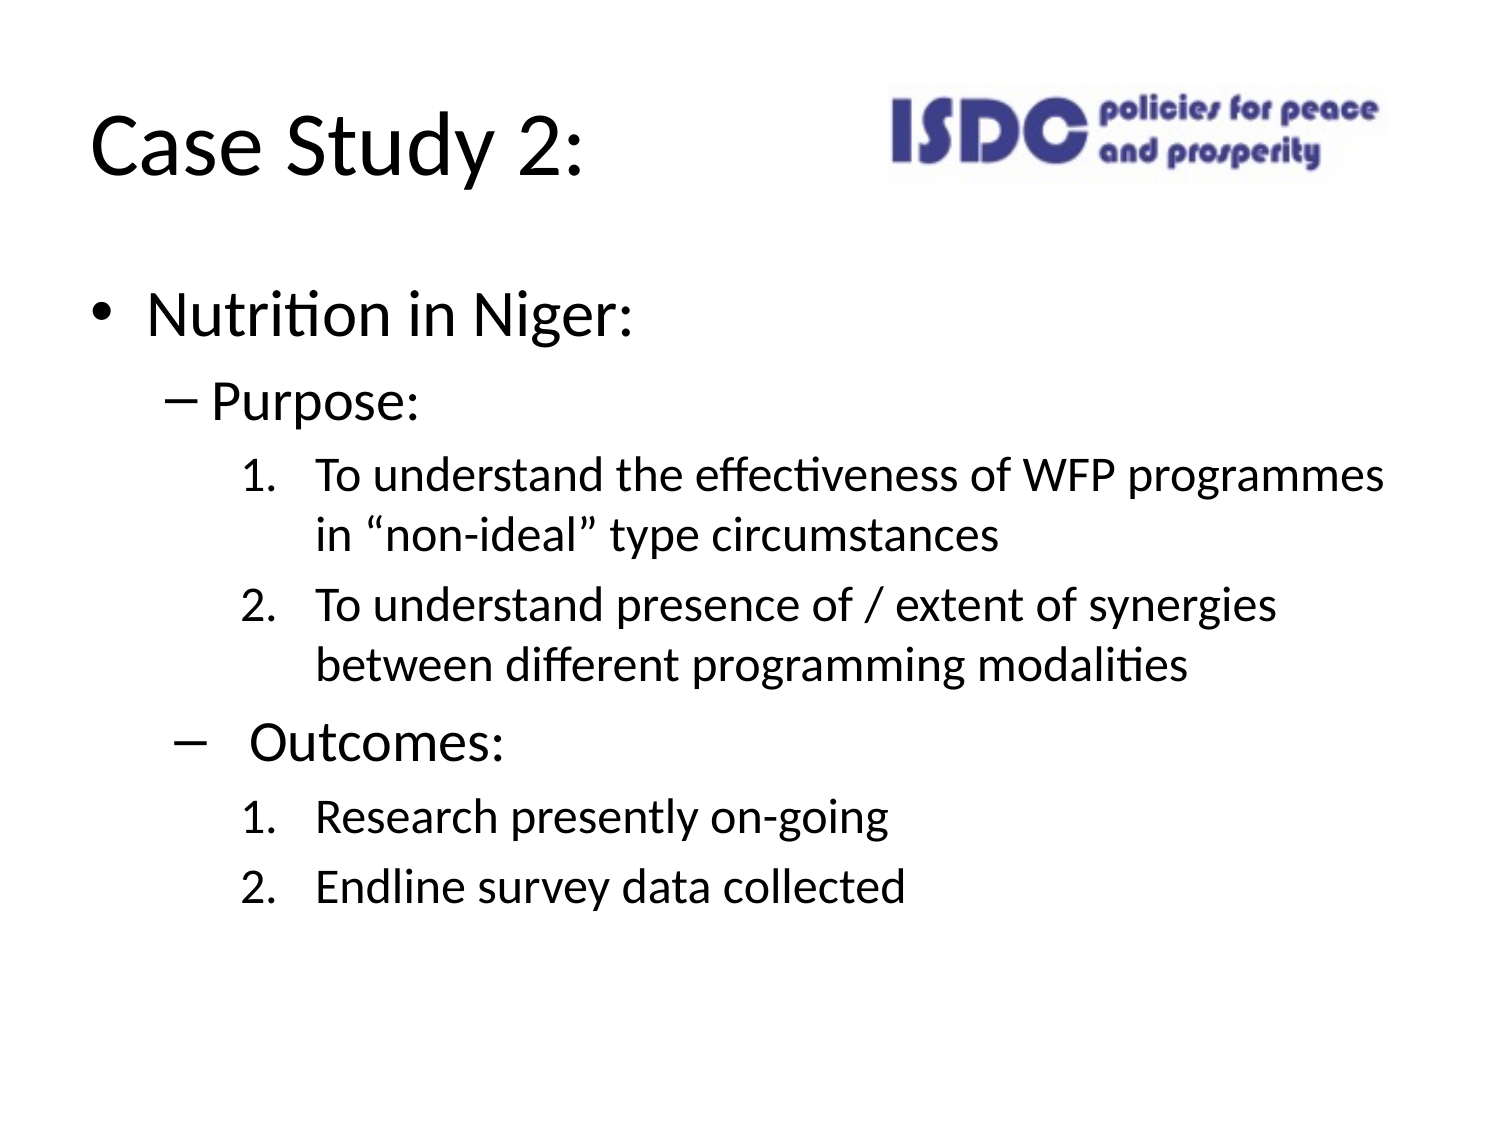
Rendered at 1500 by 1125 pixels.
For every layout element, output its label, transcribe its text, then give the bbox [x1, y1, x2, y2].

picture [887, 84, 1388, 185]
title Case Study 2: [75, 45, 1425, 233]
list Nutrition in Niger: Purpose: To understand the effectiveness of WFP programmes in “non-ideal” type circumstances To understand presence of / extent of synergies between different programming modalities Outcomes: Research presently on-going Endline survey data collected [75, 262, 1425, 1005]
